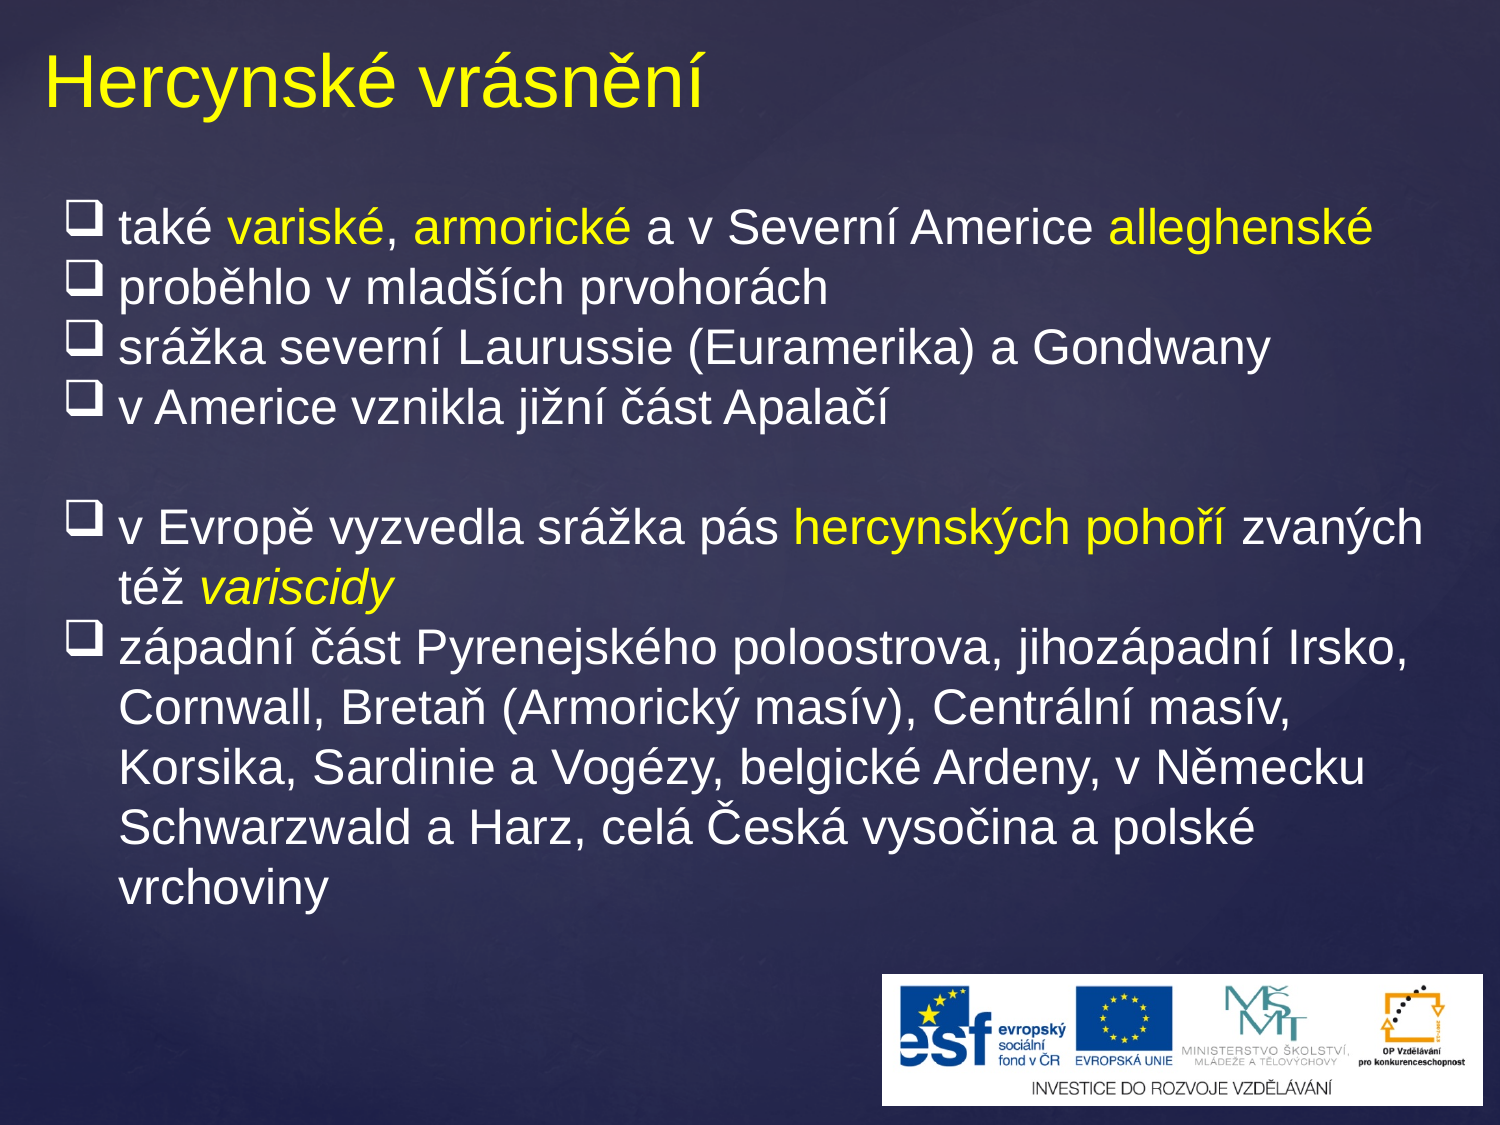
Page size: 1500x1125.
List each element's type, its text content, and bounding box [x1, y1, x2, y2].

text_box Hercynské vrásnění [28, 24, 863, 130]
text_box také variské, armorické a v Severní Americe alleghenské proběhlo v mladších prvohorách srážka severní Laurussie (Euramerika) a Gondwany v Americe vznikla jižní část Apalačí v Evropě vyzvedla srážka pás hercynských pohoří zvaných též variscidy západní část Pyrenejského poloostrova, jihozápadní Irsko, Cornwall, Bretaň (Armorický masív), Centrální masív, Korsika, Sardinie a Vogézy, belgické Ardeny, v Německu Schwarzwald a Harz, celá Česká vysočina a polské vrchoviny [47, 187, 1480, 923]
picture [881, 974, 1483, 1107]
